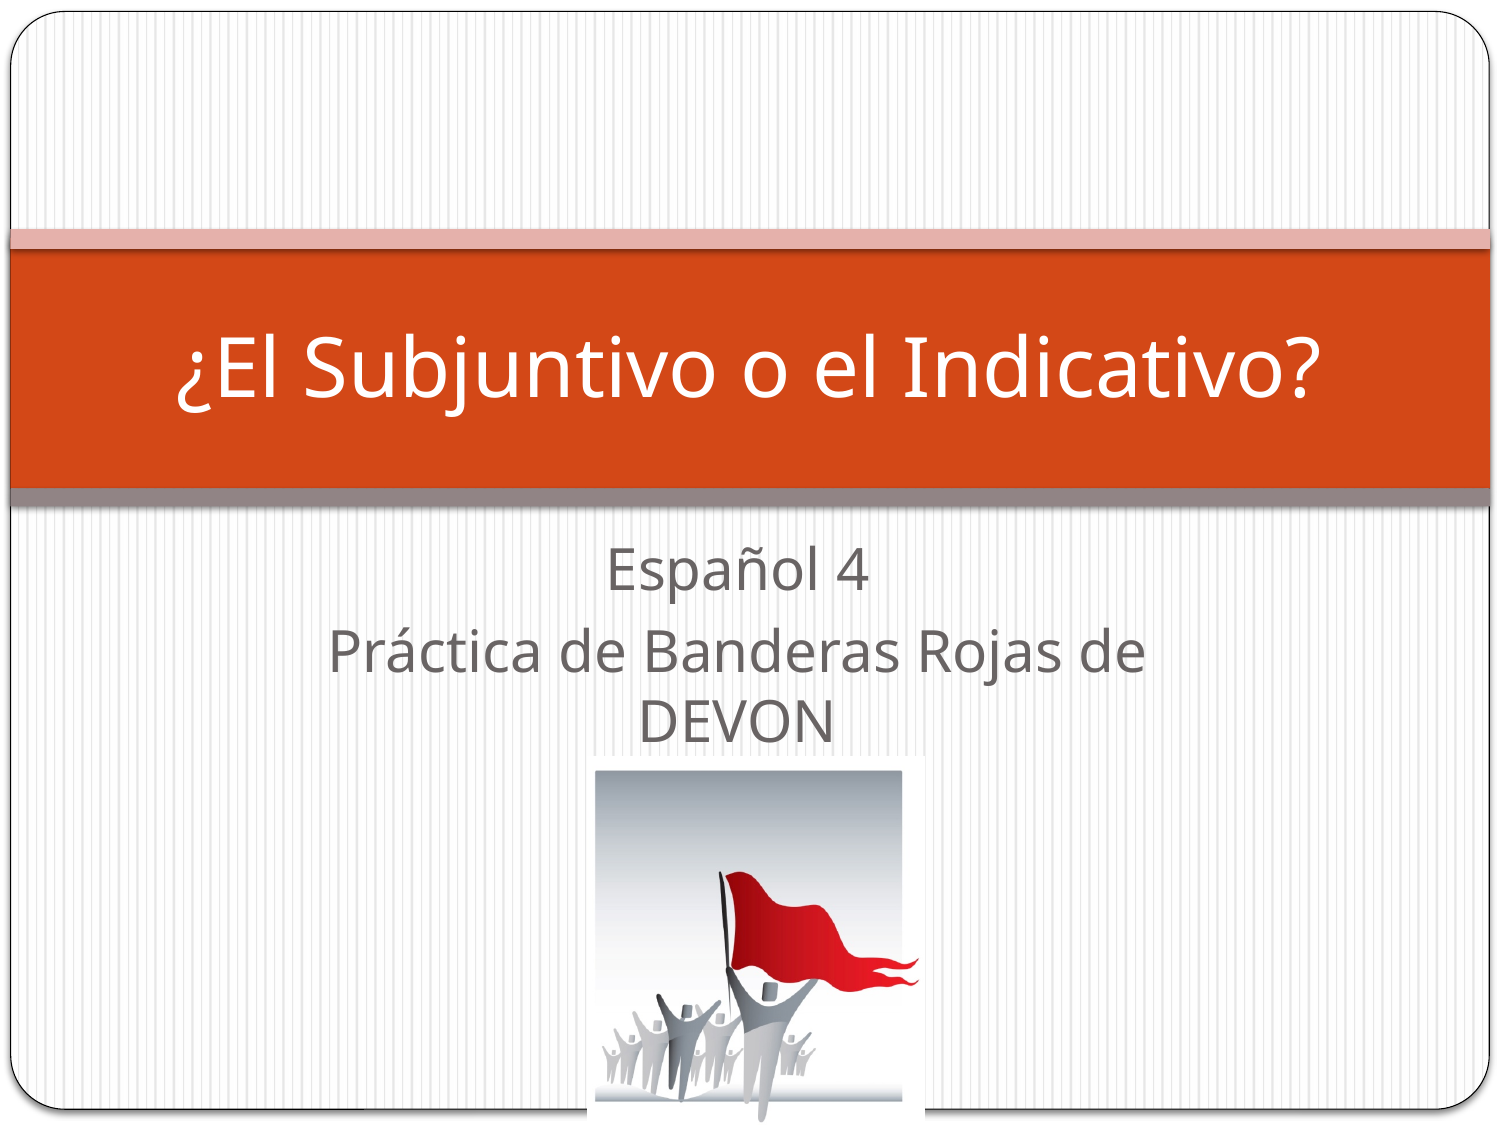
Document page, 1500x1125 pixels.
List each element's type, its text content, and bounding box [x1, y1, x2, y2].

title ¿El Subjuntivo o el Indicativo? [75, 247, 1425, 489]
subtitle Español 4 Práctica de Banderas Rojas de DEVON [212, 525, 1263, 788]
picture [587, 756, 926, 1125]
